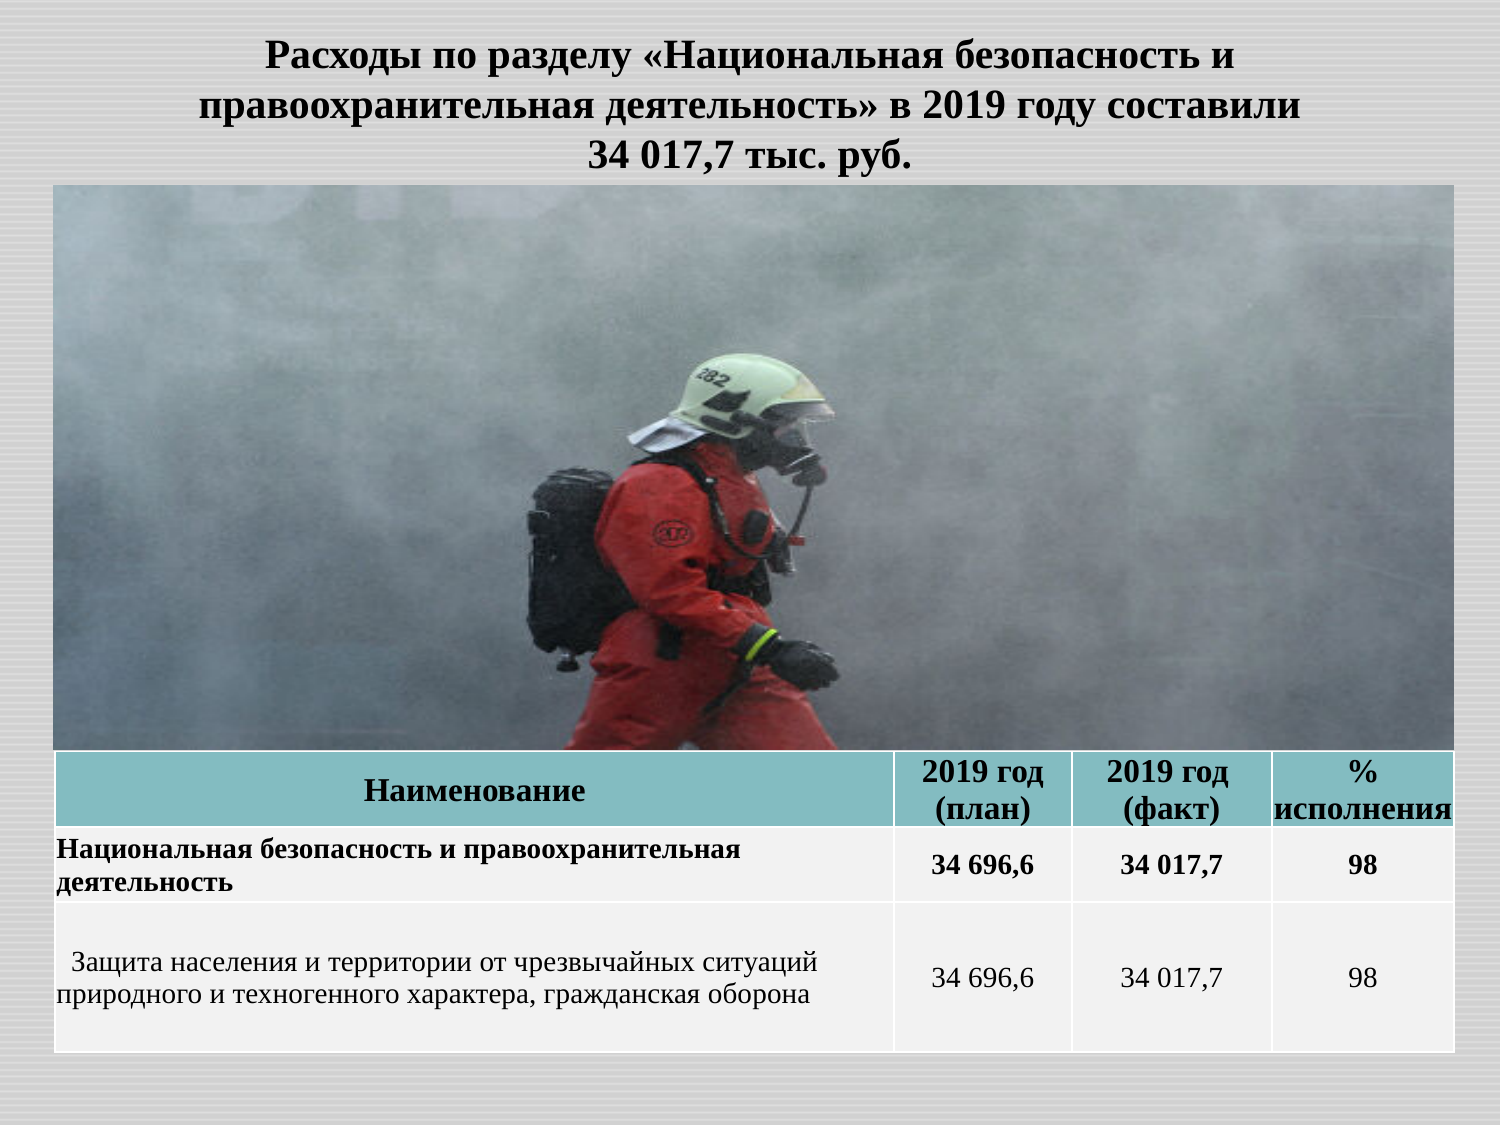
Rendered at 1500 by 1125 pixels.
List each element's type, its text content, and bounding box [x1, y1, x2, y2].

table_cell 34 696,6 [895, 828, 1071, 901]
text_box Расходы по разделу «Национальная безопасность и правоохранительная деятельность» в 2019 году составили 34 017,7 тыс. руб. [159, 19, 1341, 182]
table_cell 34 017,7 [1073, 903, 1271, 1051]
table_header 2019 год (план) [895, 760, 1071, 826]
table_header Наименование [56, 760, 893, 826]
table_cell Защита населения и территории от чрезвычайных ситуаций природного и техногенного характера, гражданская оборона [56, 903, 893, 1051]
table_cell 98 [1273, 903, 1453, 1051]
table_cell 34 696,6 [895, 903, 1071, 1051]
table_header 2019 год (факт) [1073, 760, 1271, 826]
table_cell 34 017,7 [1073, 828, 1271, 901]
table_cell 98 [1273, 828, 1453, 901]
picture [52, 185, 1455, 750]
table_header % исполнения [1273, 760, 1453, 826]
table_cell Национальная безопасность и правоохранительная деятельность [56, 828, 893, 901]
